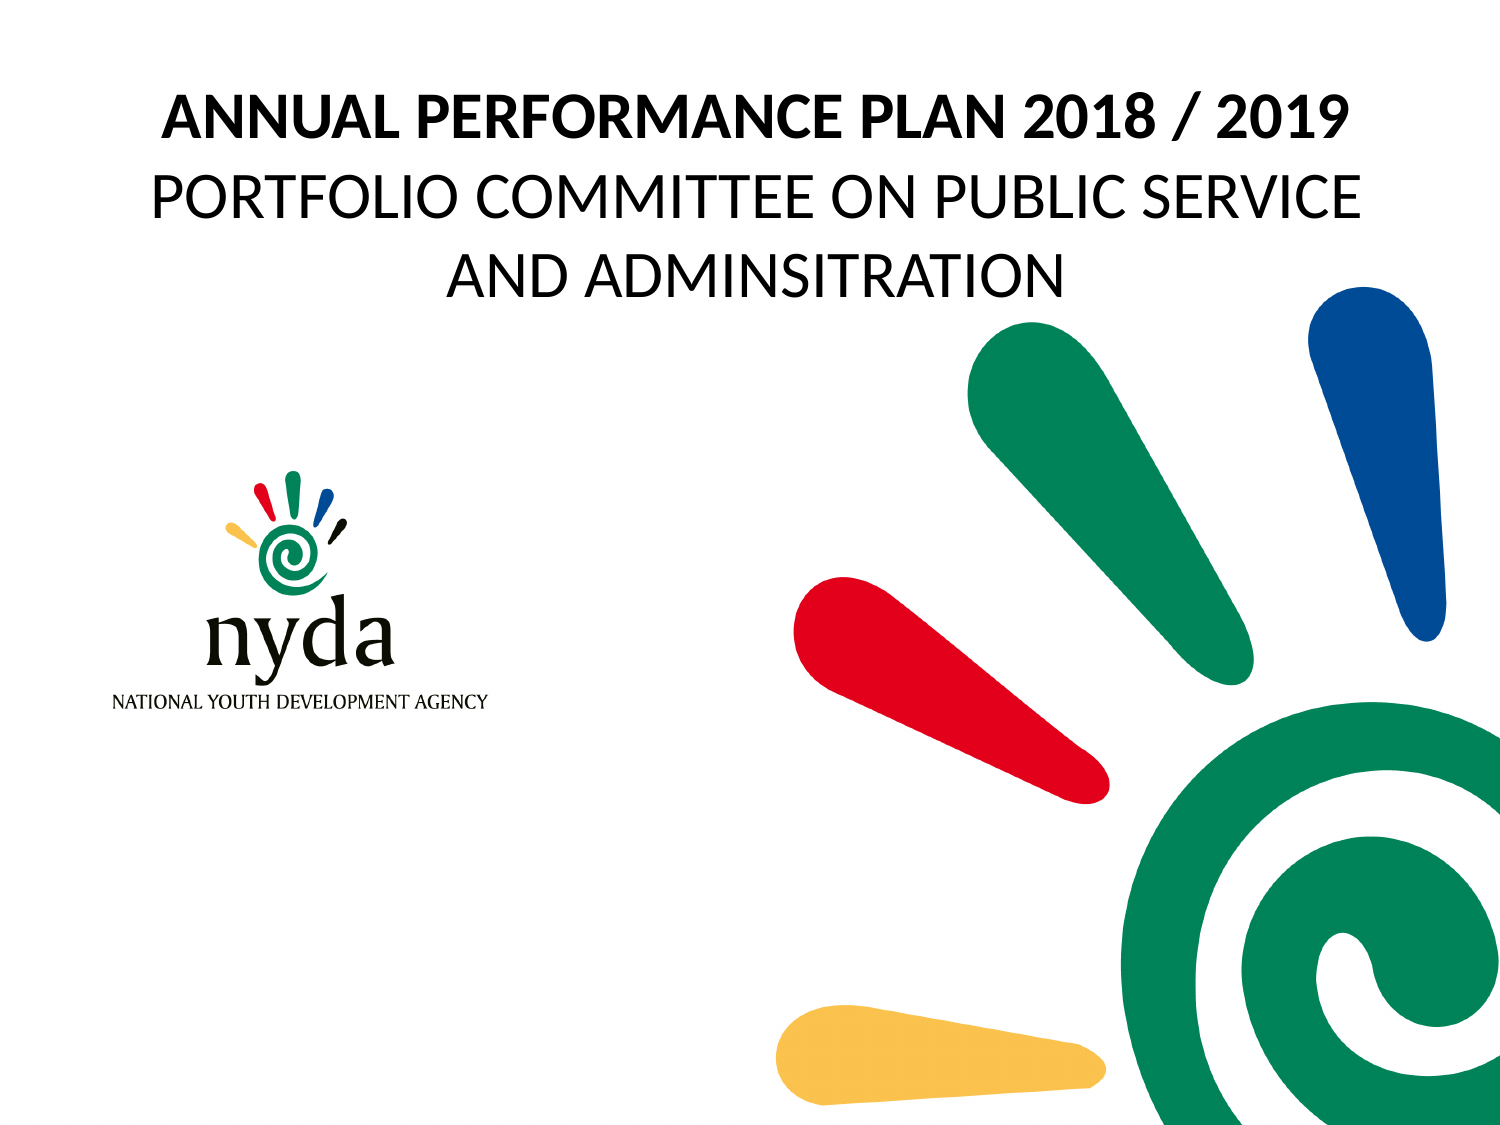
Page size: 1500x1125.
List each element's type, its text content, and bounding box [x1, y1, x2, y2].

text_box ANNUAL PERFORMANCE PLAN 2018 / 2019 PORTFOLIO COMMITTEE ON PUBLIC SERVICE AND ADMINSITRATION [68, 64, 1446, 319]
picture [0, 0, 1500, 1125]
